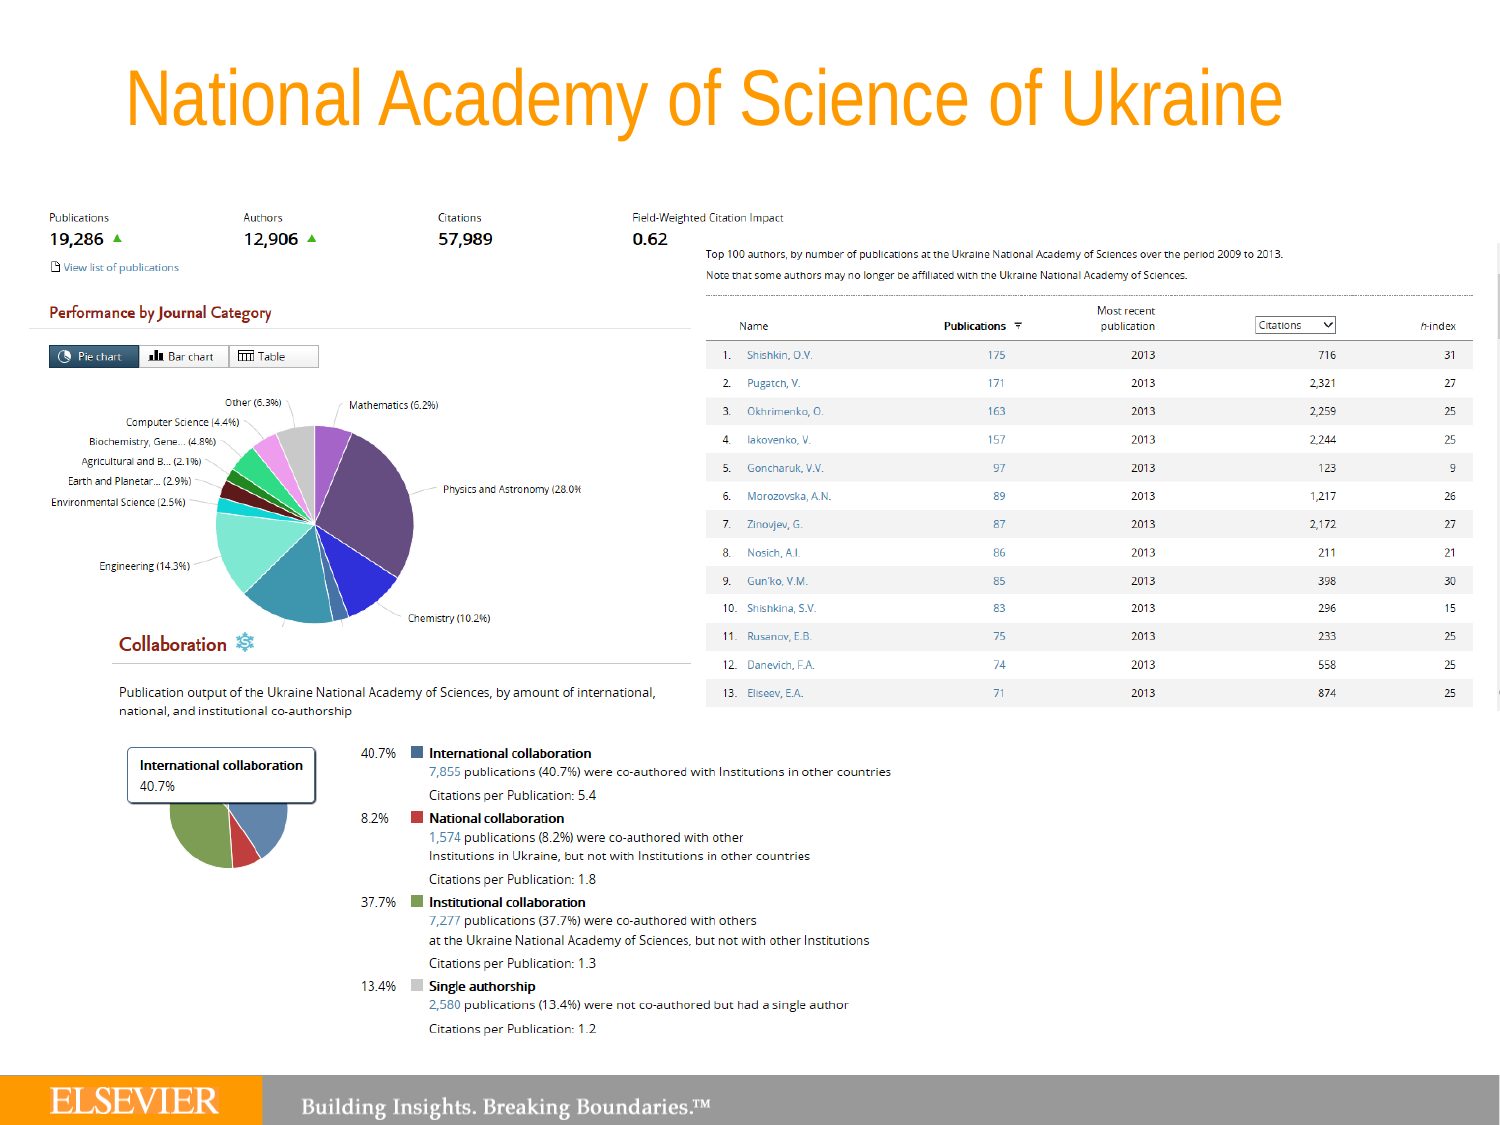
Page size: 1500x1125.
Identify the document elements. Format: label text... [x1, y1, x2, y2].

picture [263, 1075, 1500, 1125]
title National Academy of Science of Ukraine [124, 49, 1376, 163]
picture [50, 1087, 219, 1114]
picture [28, 207, 1500, 1062]
